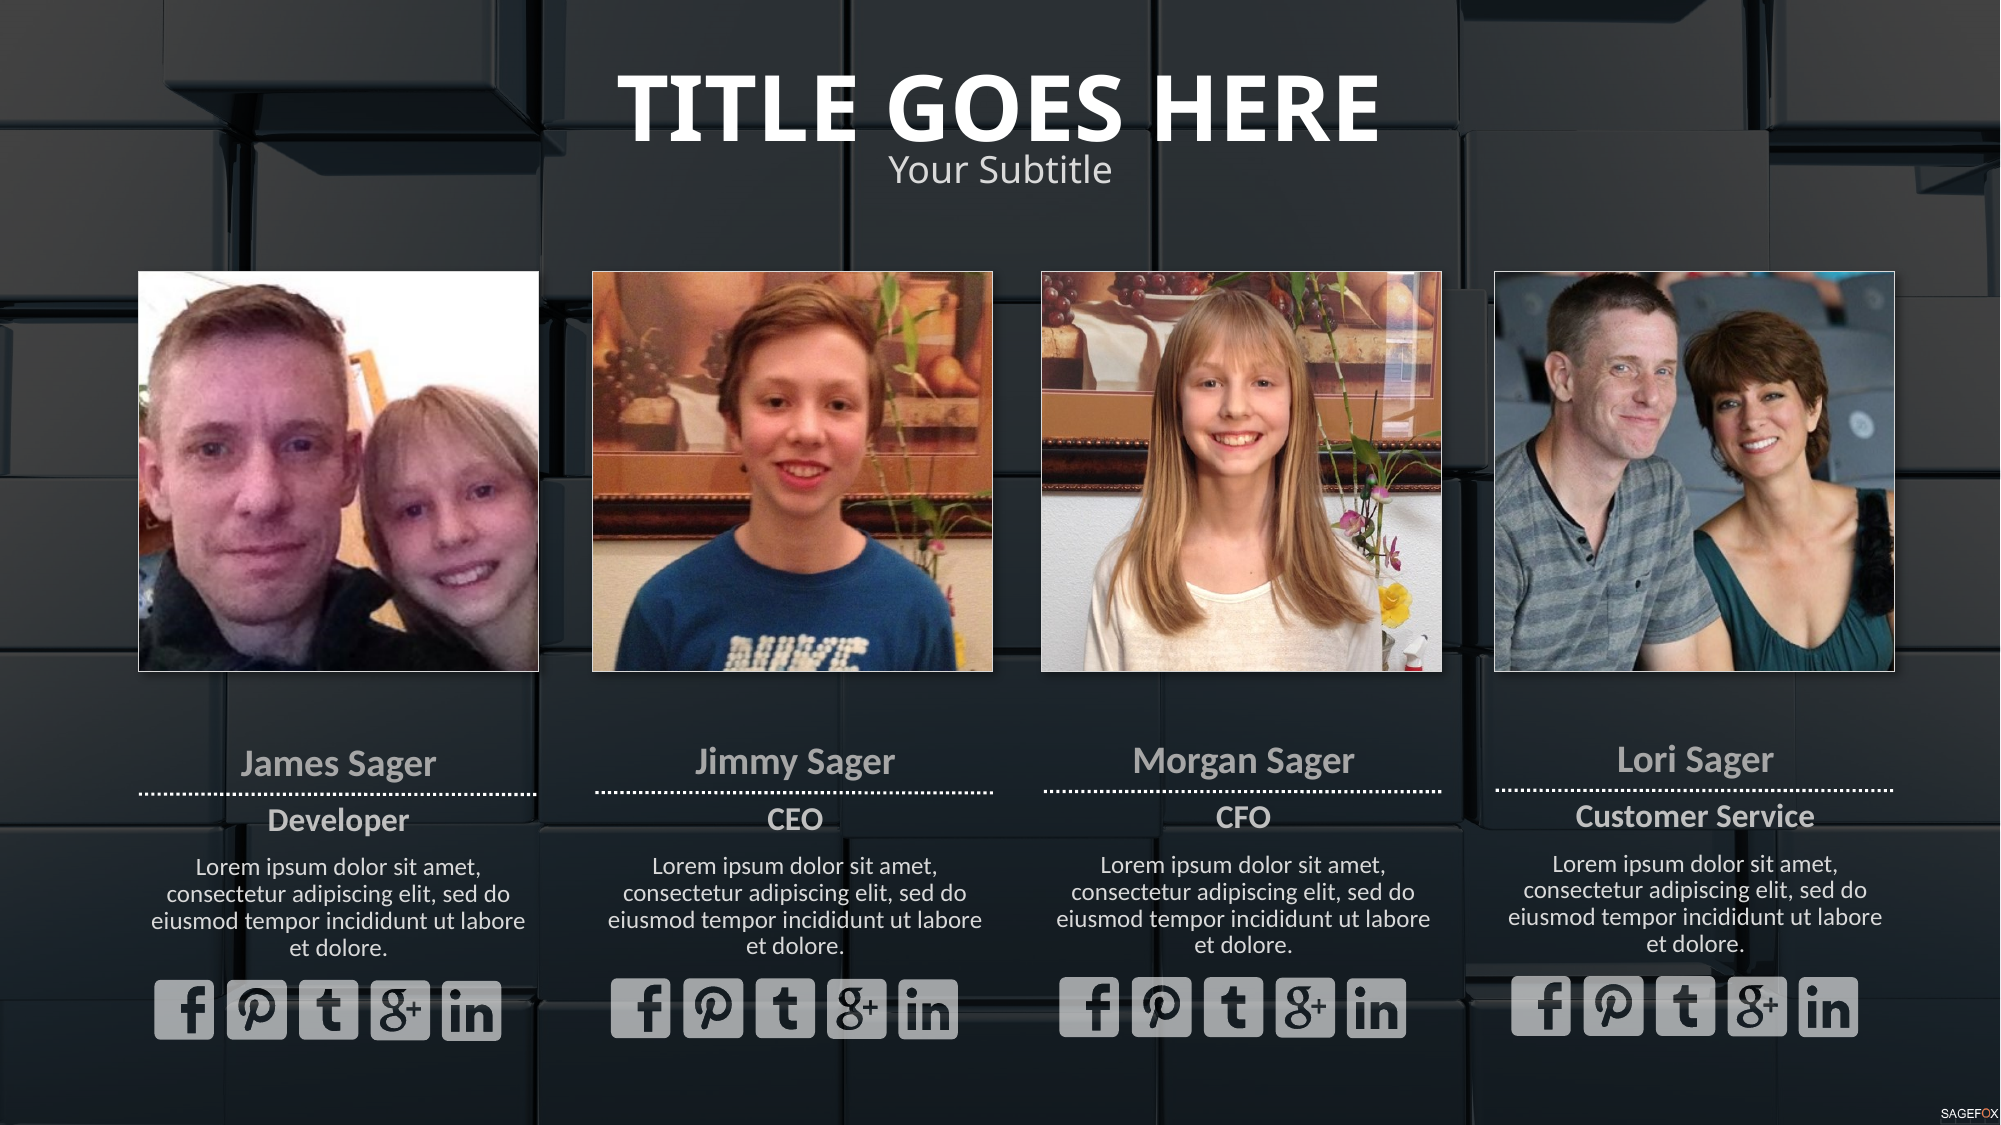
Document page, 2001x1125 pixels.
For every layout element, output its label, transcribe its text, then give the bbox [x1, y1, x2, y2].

text_box Lori Sager [1520, 738, 1871, 781]
text_box CEO [620, 798, 971, 841]
text_box Customer Service [1520, 796, 1871, 839]
text_box CFO [1068, 797, 1419, 840]
text_box Jimmy Sager [620, 740, 971, 784]
text_box [1040, 270, 1442, 672]
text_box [548, 42, 1452, 199]
text_box Lorem ipsum dolor sit amet, consectetur adipiscing elit, sed do eiusmod tempor incididunt ut labore et dolore. [1043, 851, 1444, 965]
text_box Developer [163, 799, 514, 842]
text_box Morgan Sager [1068, 739, 1419, 782]
text_box [1494, 271, 1896, 673]
picture [0, 0, 2001, 1125]
text_box [591, 270, 993, 672]
text_box Lorem ipsum dolor sit amet, consectetur adipiscing elit, sed do eiusmod tempor incididunt ut labore et dolore. [595, 852, 996, 966]
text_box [610, 978, 958, 1040]
text_box Lorem ipsum dolor sit amet, consectetur adipiscing elit, sed do eiusmod tempor incididunt ut labore et dolore. [1495, 850, 1896, 964]
text_box James Sager [163, 742, 514, 785]
text_box [138, 270, 540, 672]
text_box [154, 979, 502, 1041]
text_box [1059, 977, 1407, 1039]
text_box Lorem ipsum dolor sit amet, consectetur adipiscing elit, sed do eiusmod tempor incididunt ut labore et dolore. [138, 854, 539, 968]
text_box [1511, 976, 1859, 1038]
